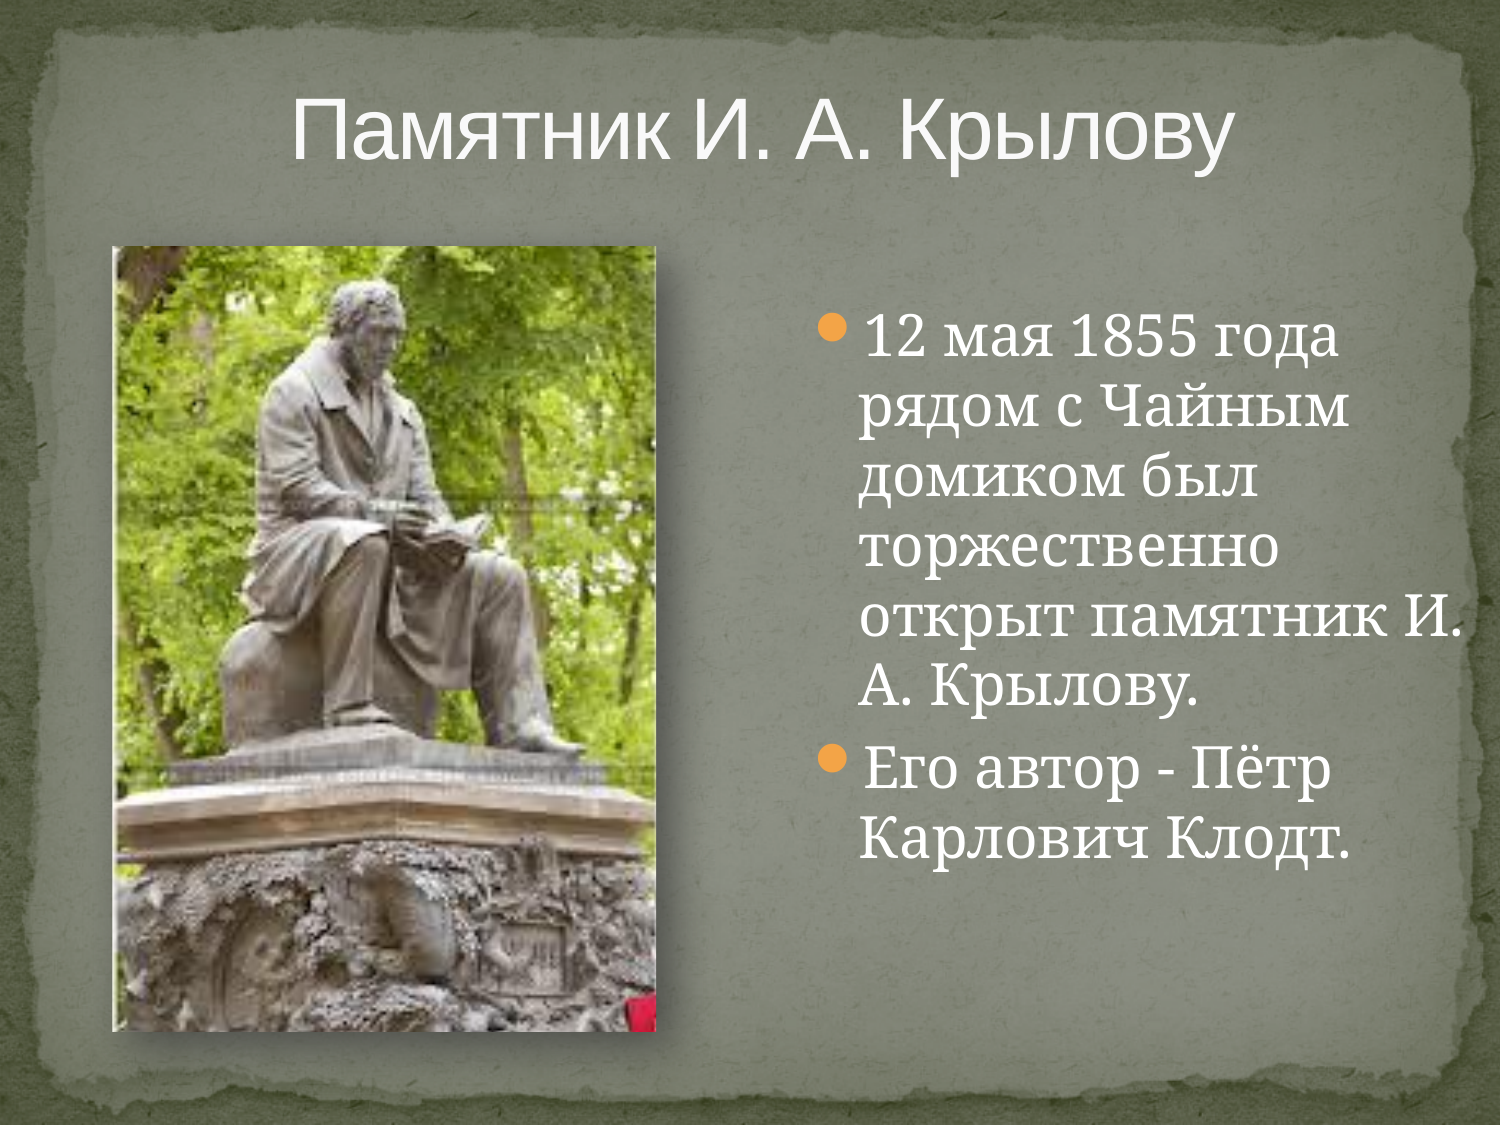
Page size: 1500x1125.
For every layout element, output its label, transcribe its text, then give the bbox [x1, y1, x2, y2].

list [115, 248, 656, 1030]
title Памятник И. А. Крылову [74, 0, 1451, 185]
list 12 мая 1855 года рядом с Чайным домиком был торжественно открыт памятник И. А. Крылову. Его автор - Пётр Карлович Клодт. [798, 290, 1500, 1000]
